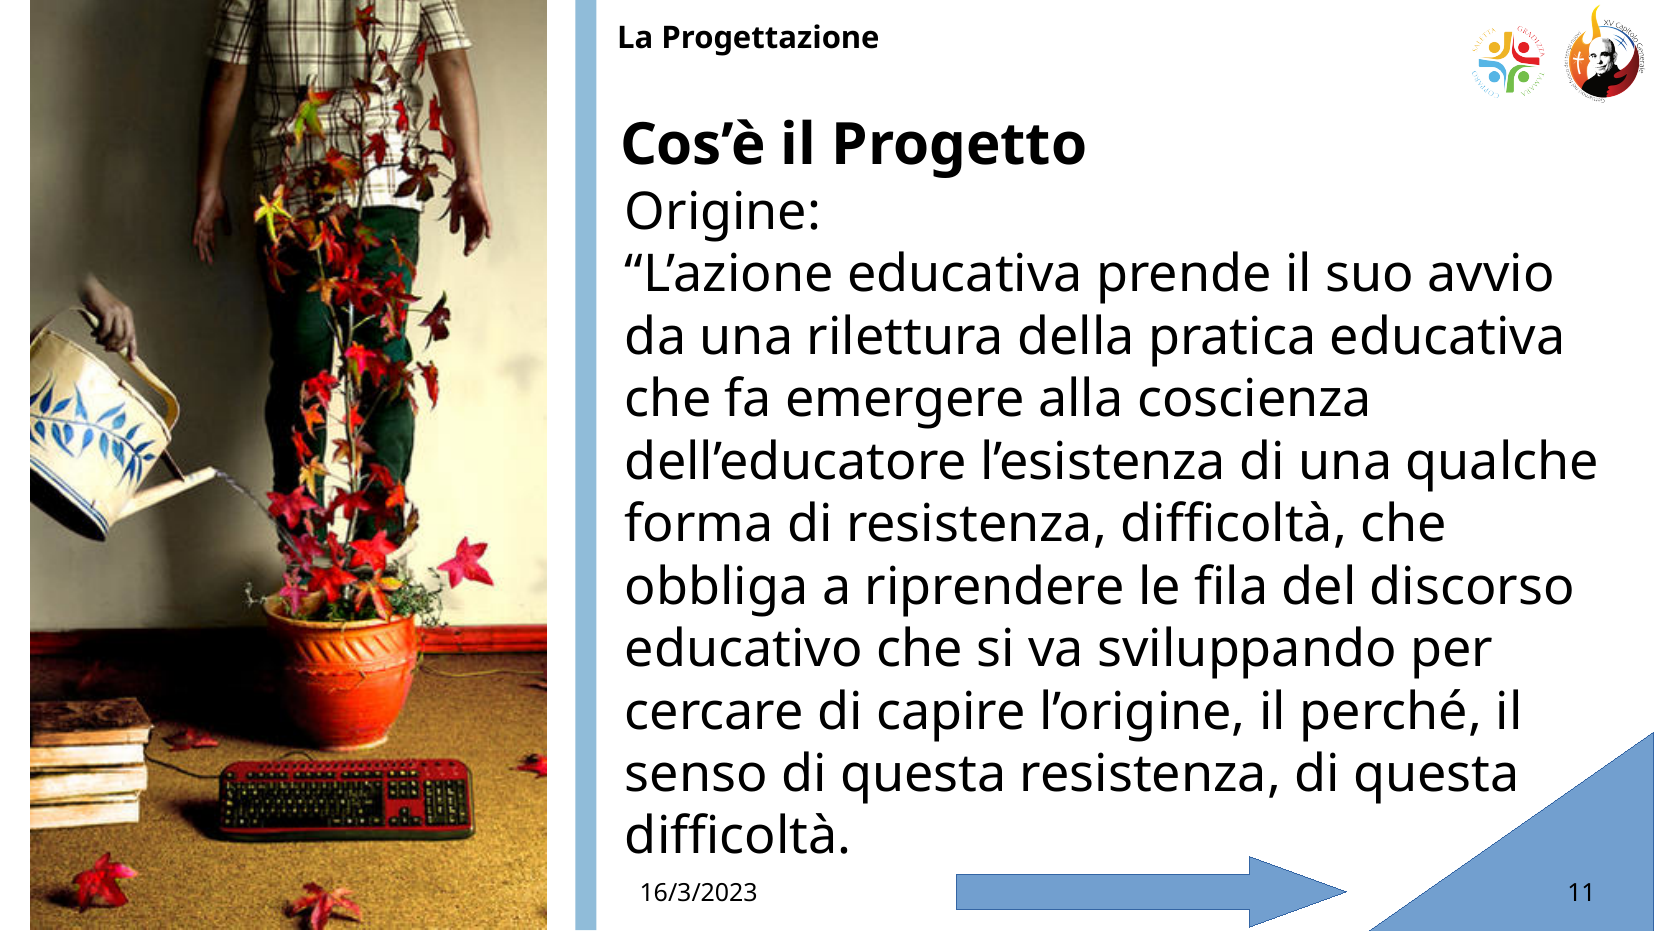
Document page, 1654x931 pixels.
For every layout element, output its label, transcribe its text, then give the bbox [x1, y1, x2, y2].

picture [1563, 4, 1646, 103]
subtitle Origine: “L’azione educativa prende il suo avvio da una rilettura della pratica educativa che fa emergere alla coscienza dell’educatore l’esistenza di una qualche forma di resistenza, difficoltà, che obbliga a riprendere le fila del discorso educativo che si va sviluppando per cercare di capire l’origine, il perché, il senso di questa resistenza, di questa difficoltà. [624, 178, 1602, 873]
title Cos’è il Progetto [620, 106, 1617, 178]
text_box [956, 856, 1347, 928]
picture [1472, 26, 1545, 98]
picture [30, 0, 547, 931]
text_box La Progettazione [602, 9, 1335, 63]
